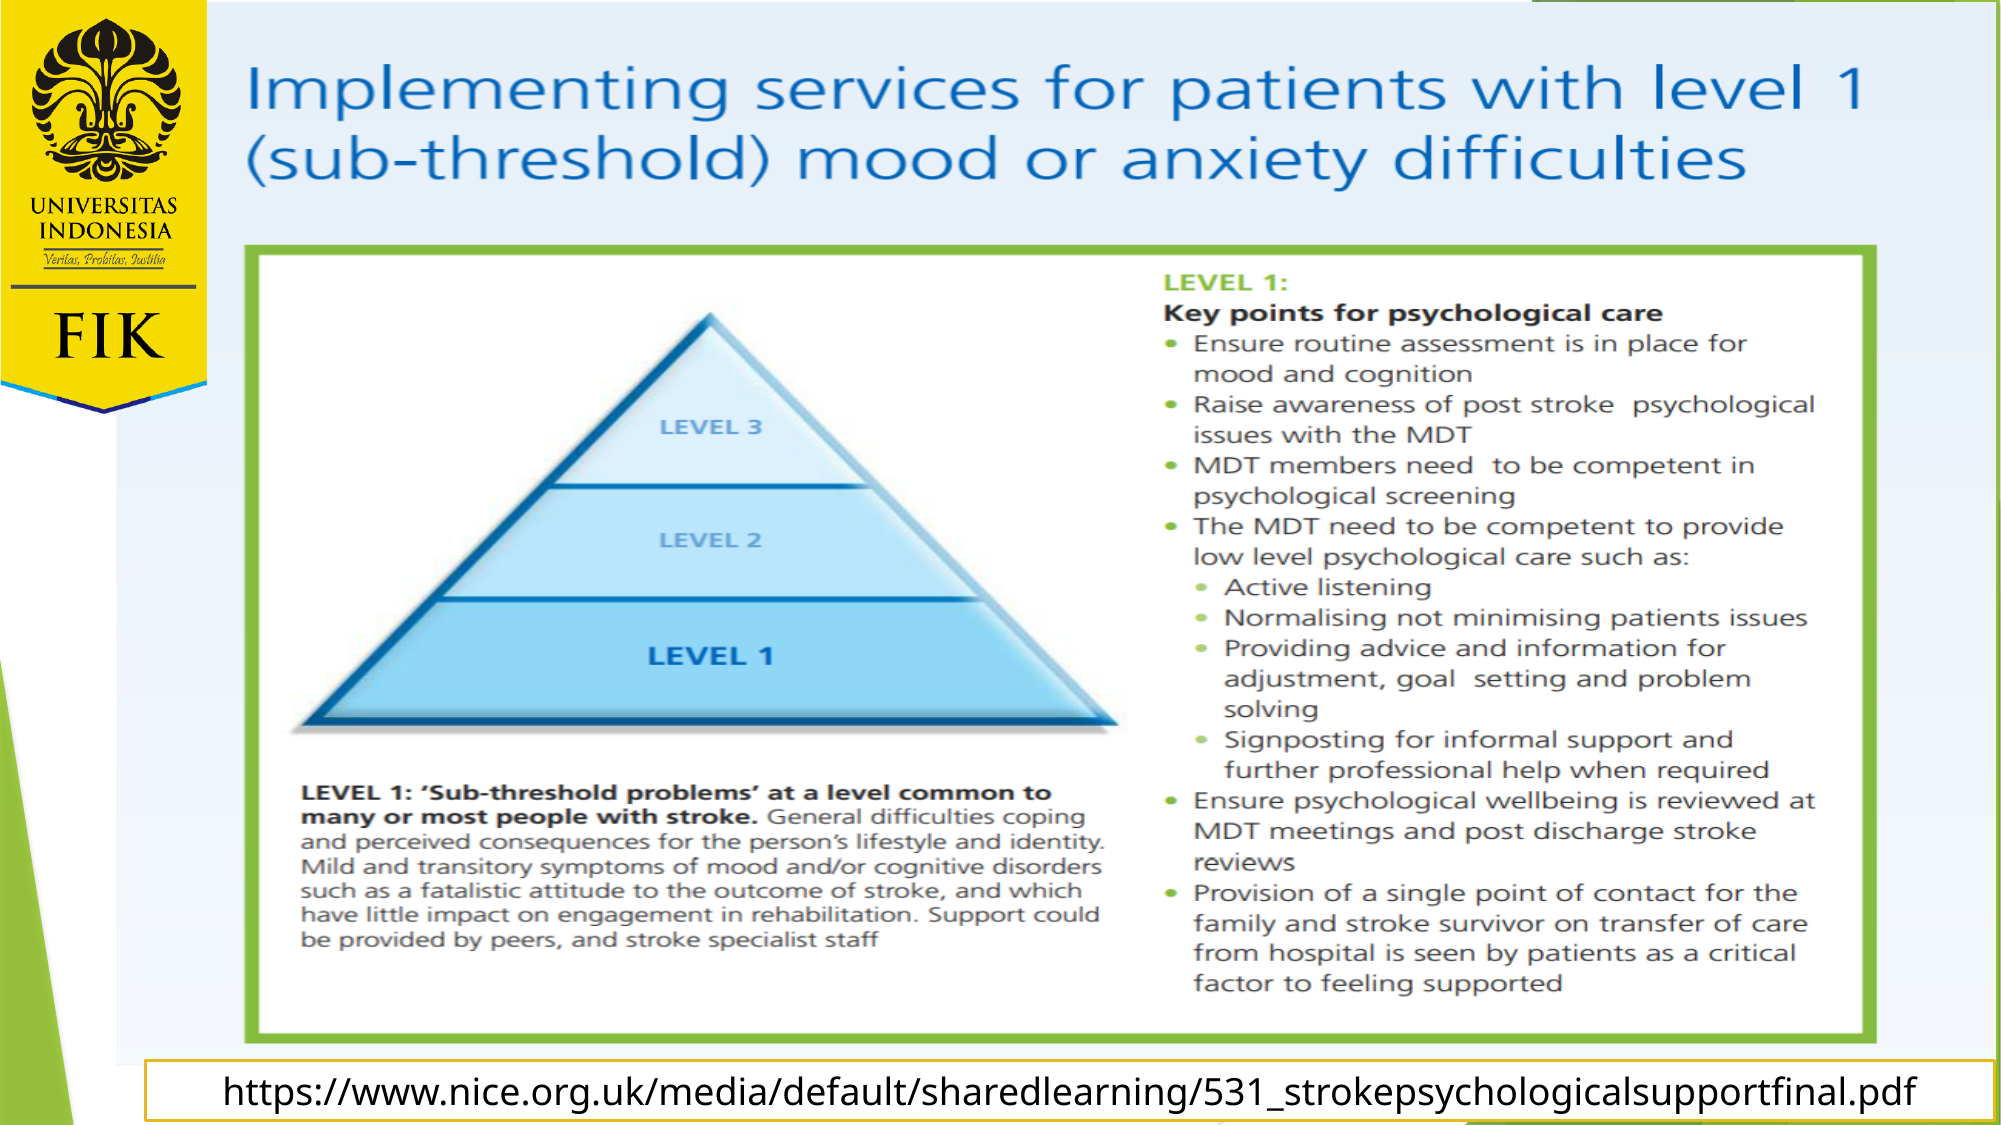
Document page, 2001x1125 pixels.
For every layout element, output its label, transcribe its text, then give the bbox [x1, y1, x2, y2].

text_box https://www.nice.org.uk/media/default/sharedlearning/531_strokepsychologicalsupportfinal.pdf [144, 1073, 1996, 1122]
picture [0, 0, 208, 414]
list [115, 1, 1997, 1066]
